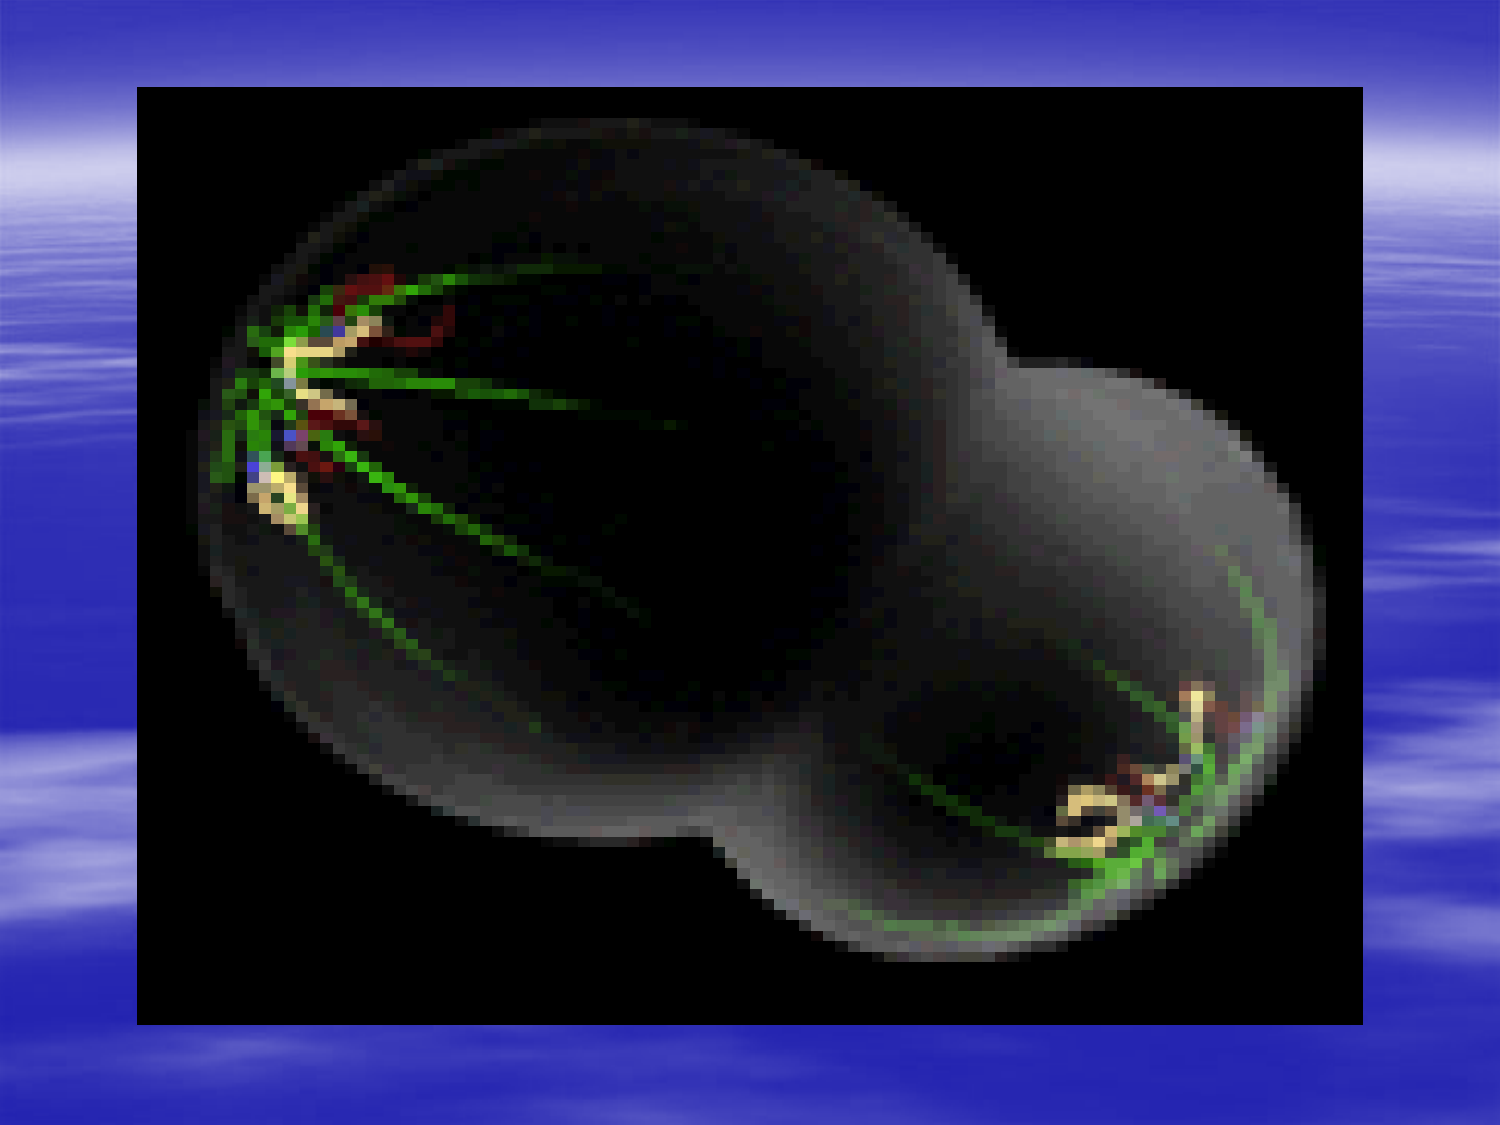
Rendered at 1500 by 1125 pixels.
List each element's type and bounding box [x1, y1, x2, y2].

list [137, 87, 1363, 1026]
